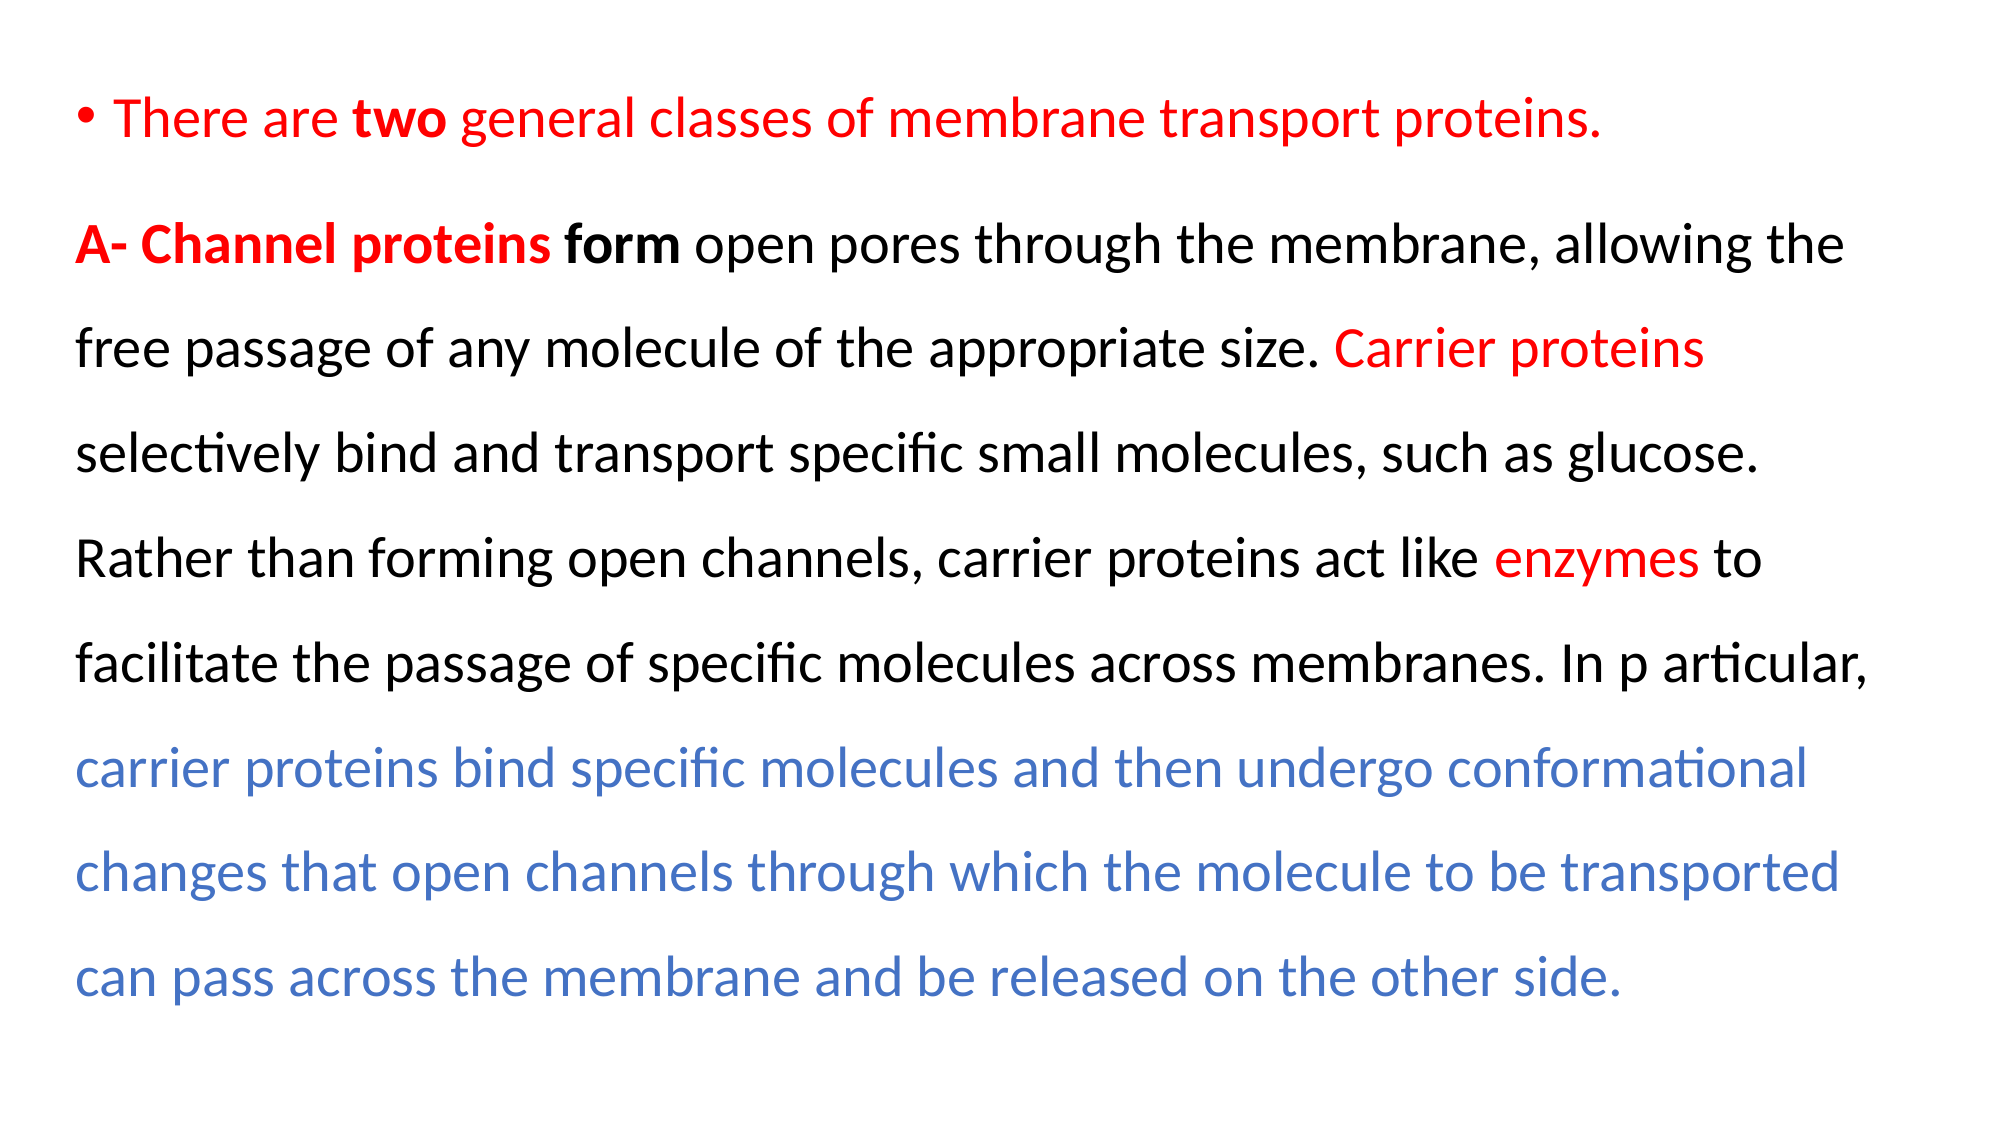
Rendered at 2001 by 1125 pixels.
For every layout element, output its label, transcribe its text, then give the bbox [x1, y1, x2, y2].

list There are two general classes of membrane transport proteins. A- Channel proteins form open pores through the membrane, allowing the free passage of any molecule of the appropriate size. Carrier proteins selectively bind and transport specific small molecules, such as glucose. Rather than forming open channels, carrier proteins act like enzymes to facilitate the passage of specific molecules across membranes. In p articular, carrier proteins bind specific molecules and then undergo conformational changes that open channels through which the molecule to be transported can pass across the membrane and be released on the other side. [60, 36, 1946, 1092]
